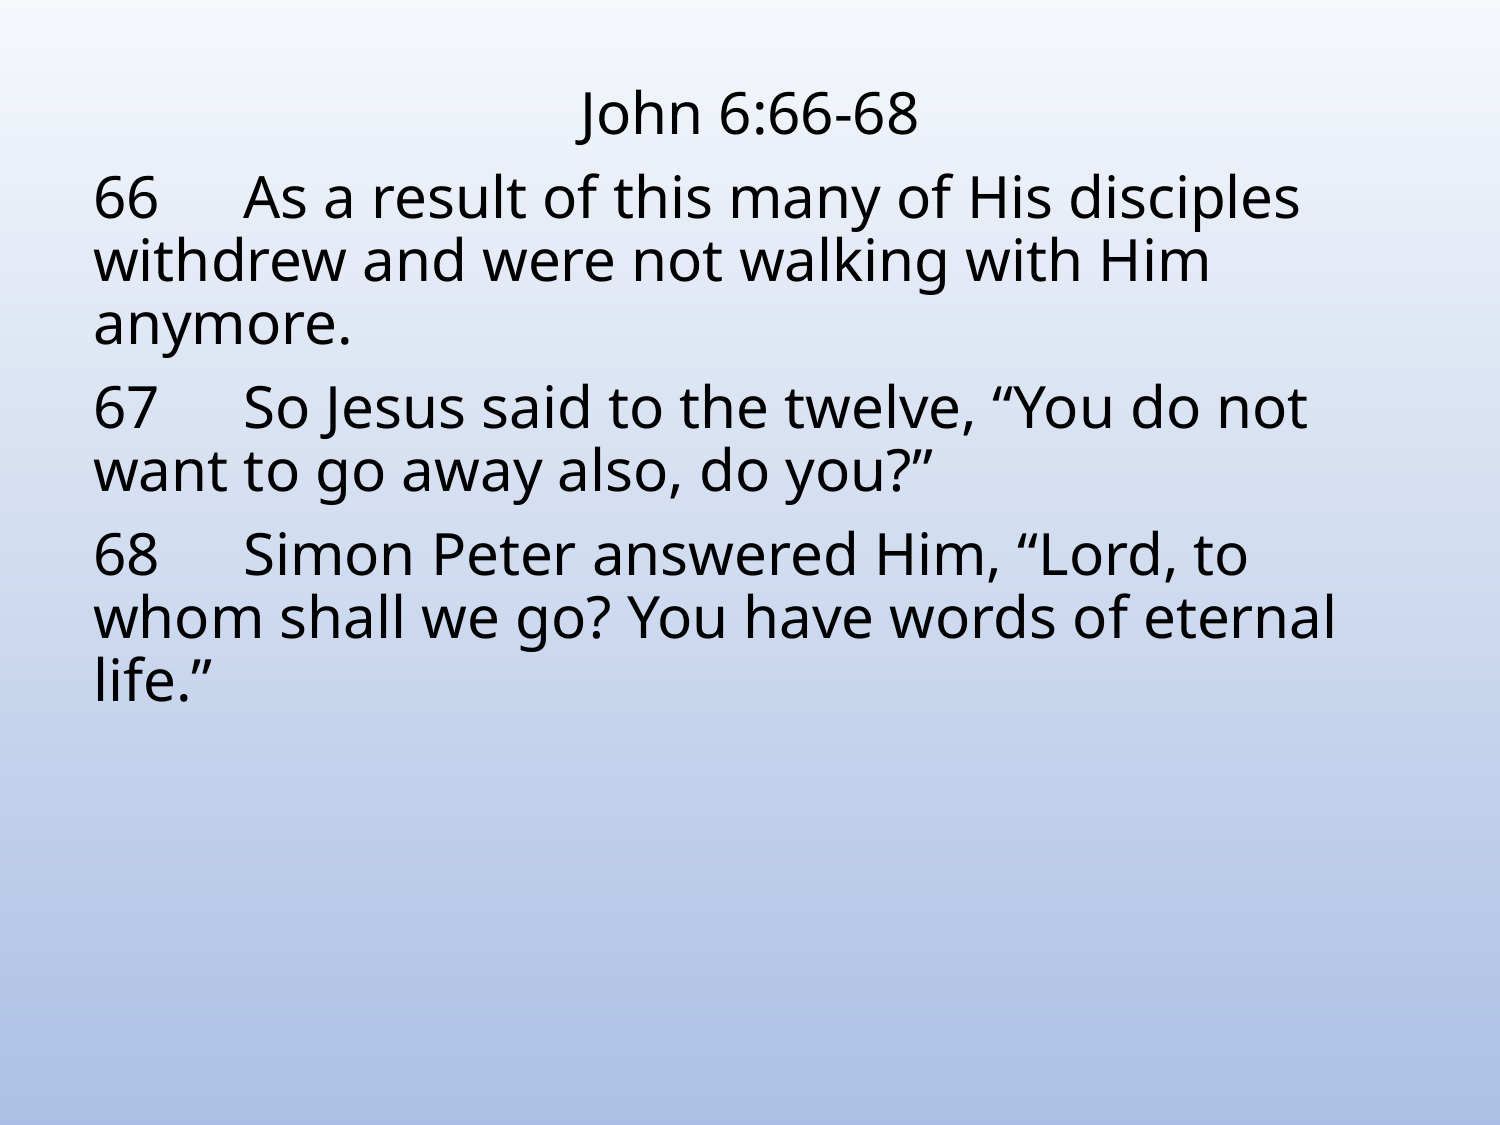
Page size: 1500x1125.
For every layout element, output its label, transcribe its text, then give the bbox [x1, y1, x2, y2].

list John 6:66-68 66 As a result of this many of His disciples withdrew and were not walking with Him anymore. 67 So Jesus said to the twelve, “You do not want to go away also, do you?” 68 Simon Peter answered Him, “Lord, to whom shall we go? You have words of eternal life.” [78, 77, 1422, 1074]
